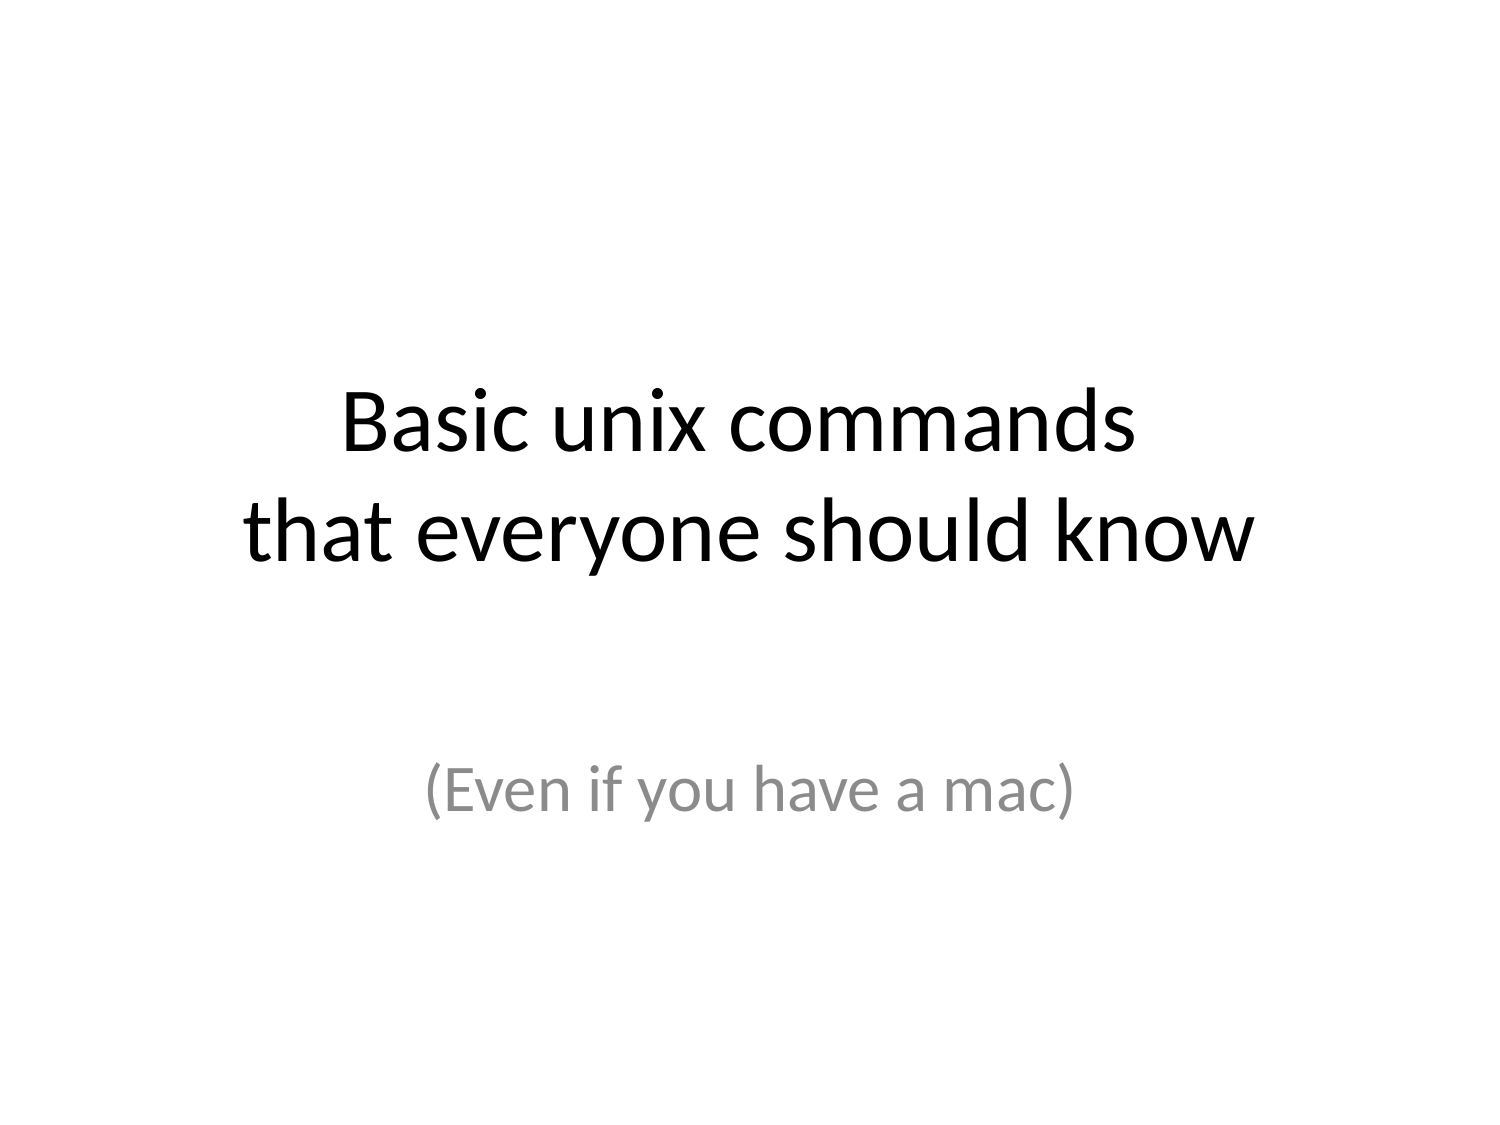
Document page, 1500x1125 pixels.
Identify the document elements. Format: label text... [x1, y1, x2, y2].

title Basic unix commands that everyone should know [112, 349, 1388, 591]
subtitle (Even if you have a mac) [225, 737, 1275, 925]
